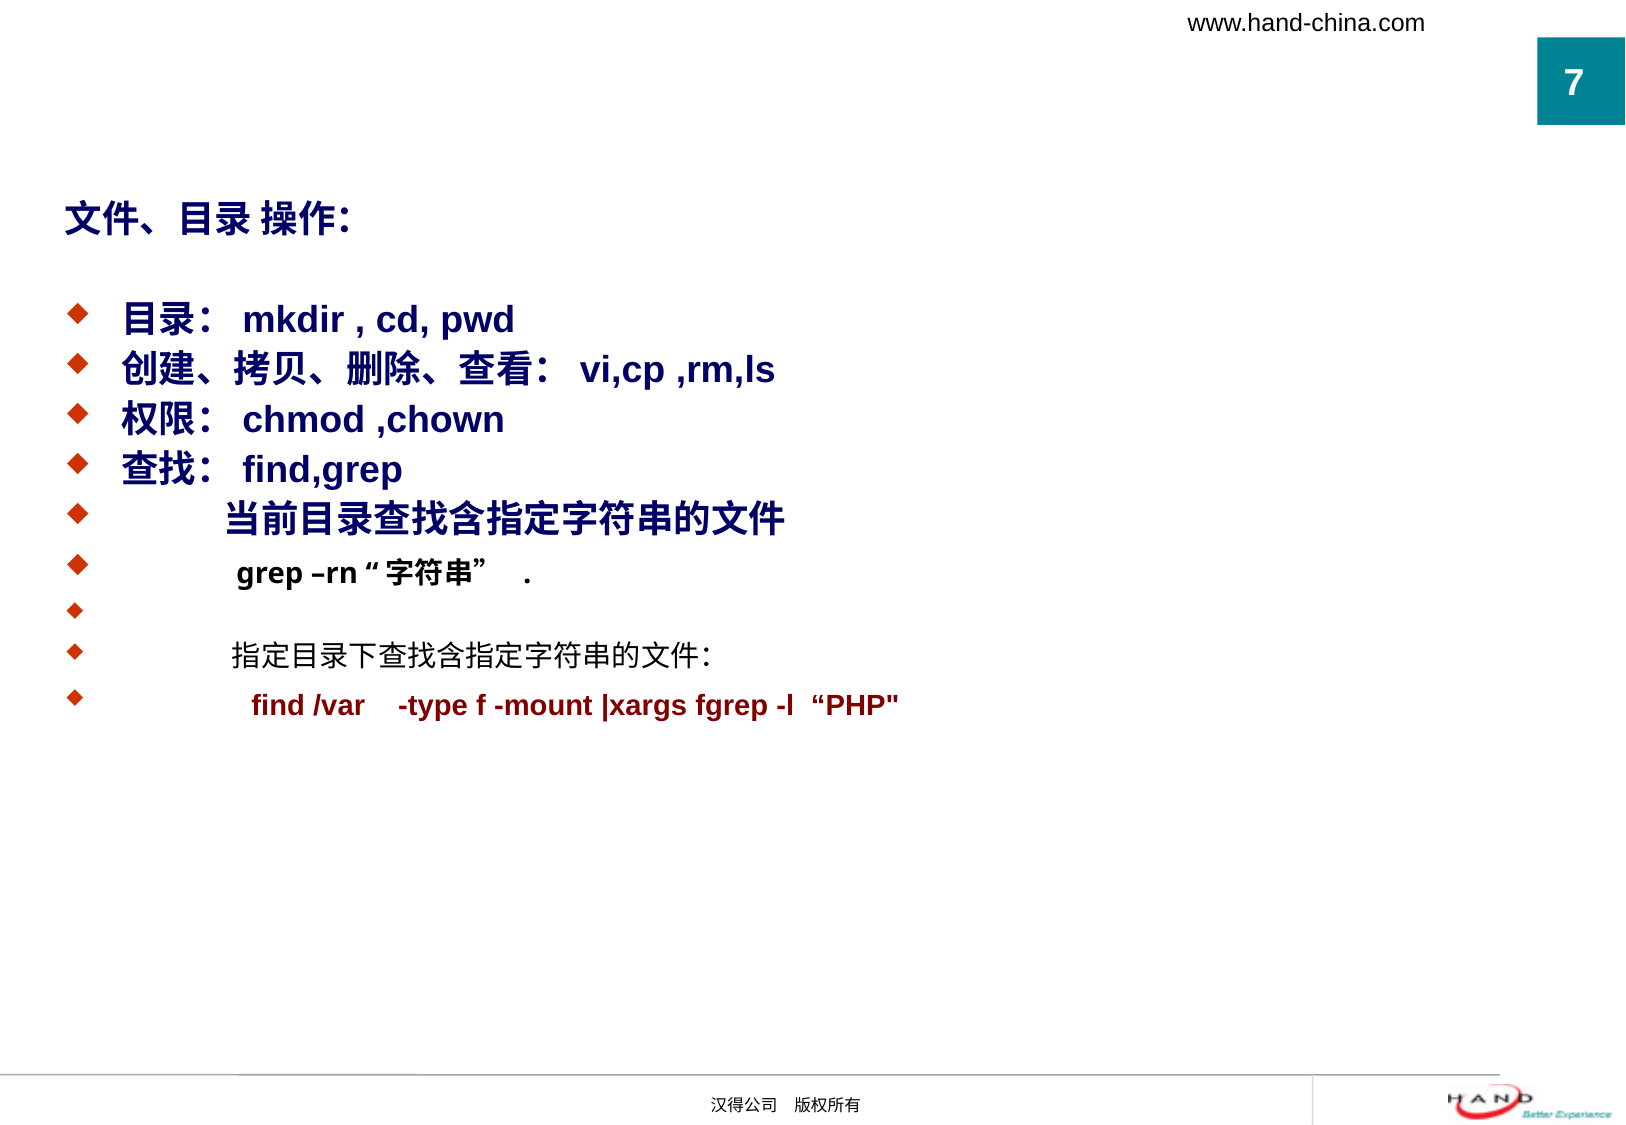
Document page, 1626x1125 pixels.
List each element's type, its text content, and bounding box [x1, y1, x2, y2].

text_box 文件、目录 操作： 目录：mkdir , cd, pwd 创建、拷贝、删除、查看：vi,cp ,rm,ls 权限：chmod ,chown 查找：find,grep 当前目录查找含指定字符串的文件 grep –rn “字符串” . 指定目录下查找含指定字符串的文件： find /var -type f -mount |xargs fgrep -l “PHP" [49, 187, 1538, 775]
picture [1448, 1084, 1612, 1125]
